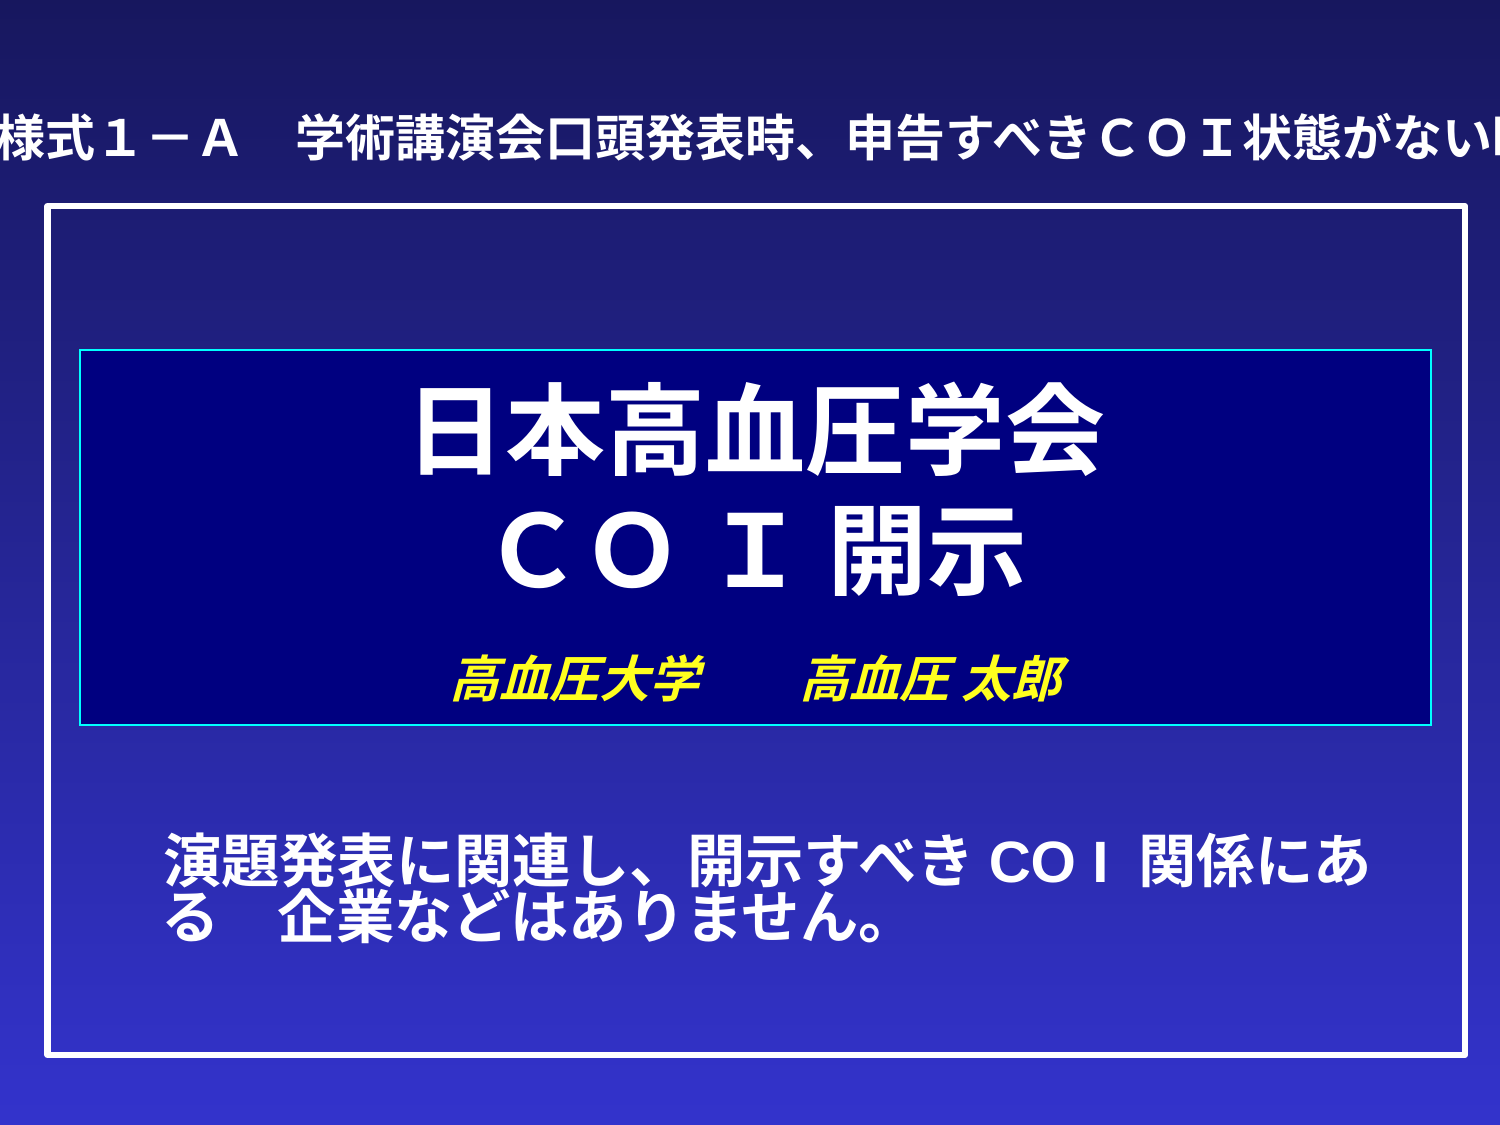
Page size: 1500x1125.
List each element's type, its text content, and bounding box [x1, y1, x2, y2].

text_box 様式１－Ａ 学術講演会口頭発表時、申告すべきＣＯＩ状態がない時 [0, 39, 1500, 175]
text_box [47, 205, 1465, 1055]
